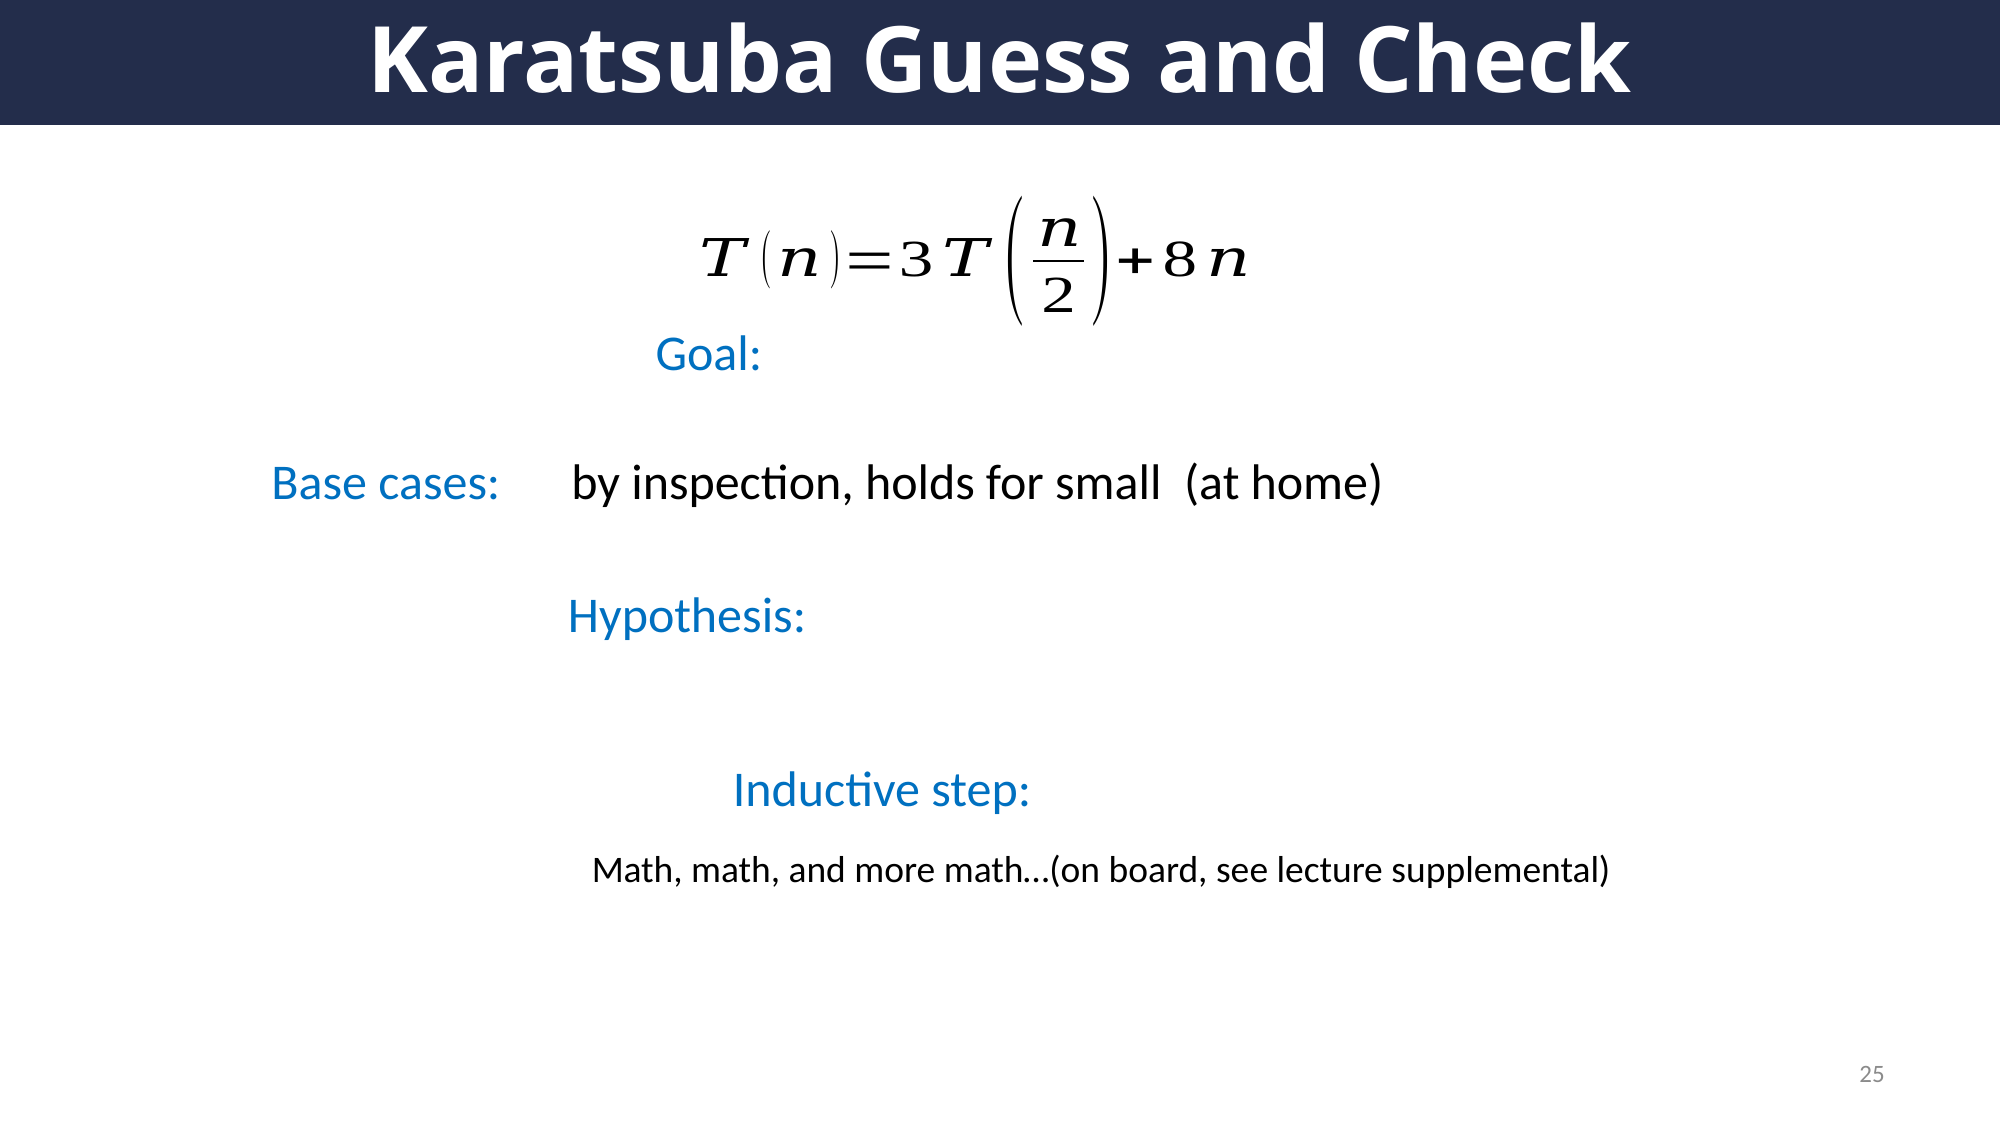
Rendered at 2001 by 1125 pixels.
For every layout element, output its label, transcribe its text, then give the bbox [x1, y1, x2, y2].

text_box Math, math, and more math…(on board, see lecture supplemental) [577, 837, 1627, 898]
title Karatsuba Guess and Check [99, 0, 1900, 150]
slide_number 25 [1433, 1042, 1900, 1103]
